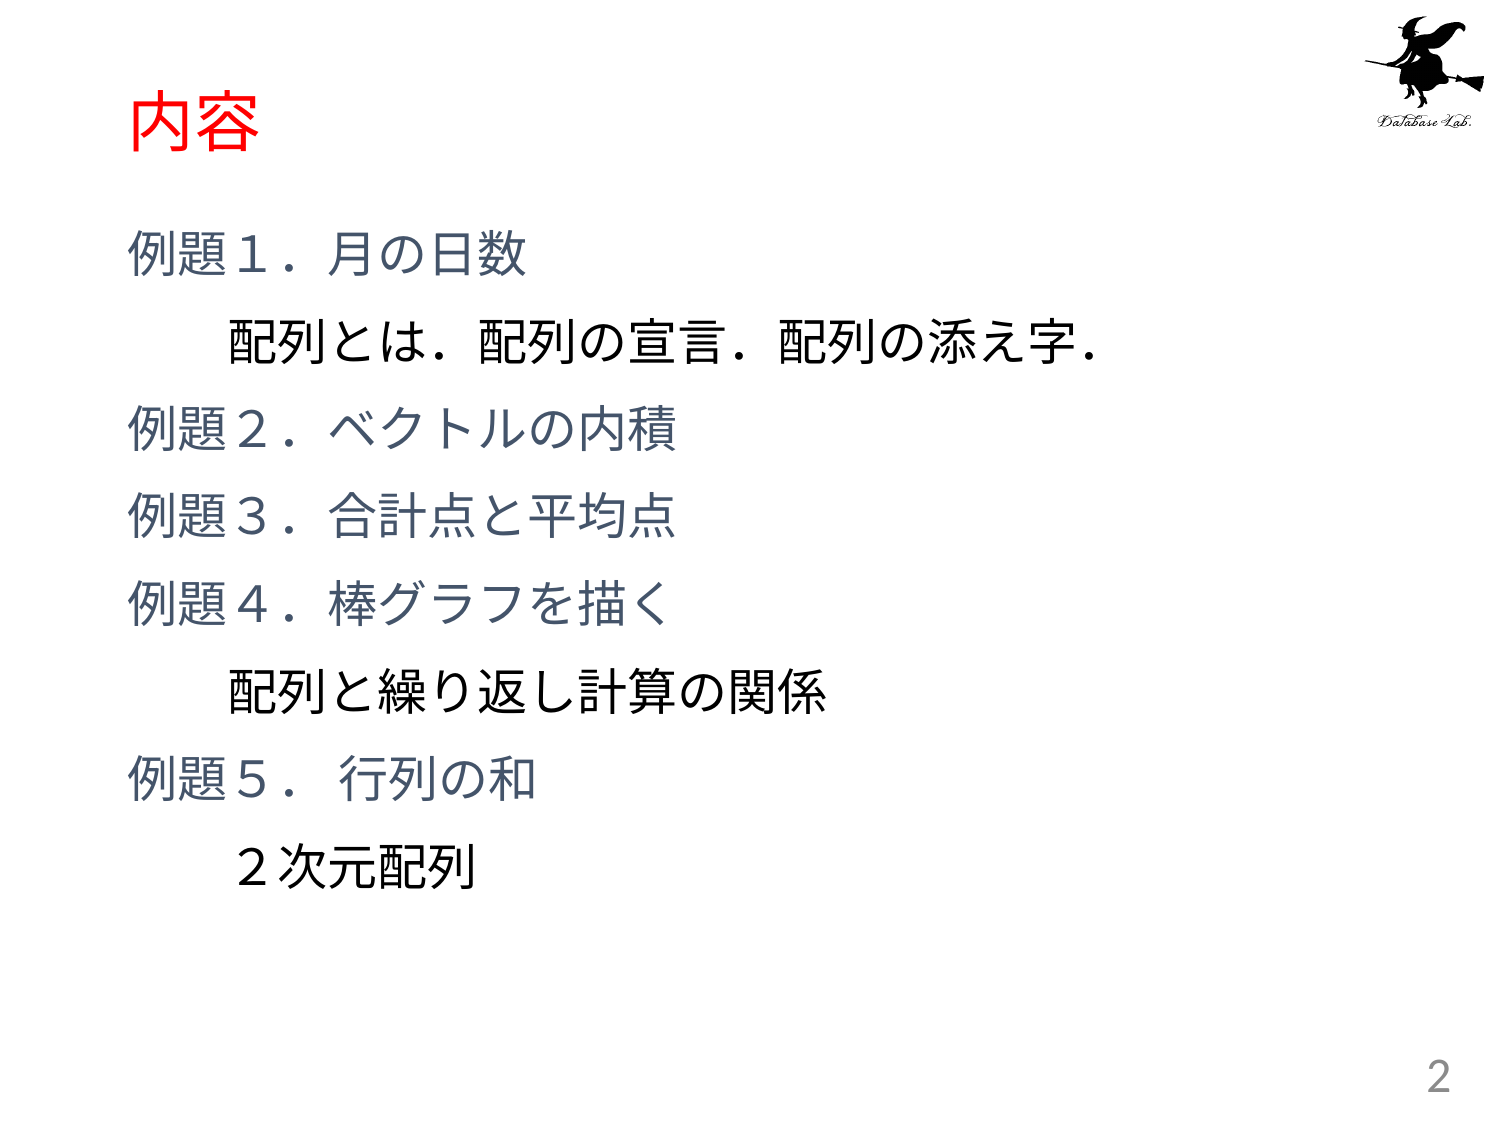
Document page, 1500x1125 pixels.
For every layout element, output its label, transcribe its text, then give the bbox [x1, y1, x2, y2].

slide_number 2 [1129, 1042, 1467, 1103]
list 例題１．月の日数 配列とは．配列の宣言．配列の添え字． 例題２．ベクトルの内積 例題３．合計点と平均点 例題４．棒グラフを描く 配列と繰り返し計算の関係 例題５． 行列の和 ２次元配列 [112, 200, 1463, 1025]
title 内容 [112, 50, 1388, 200]
picture [1362, 14, 1486, 130]
